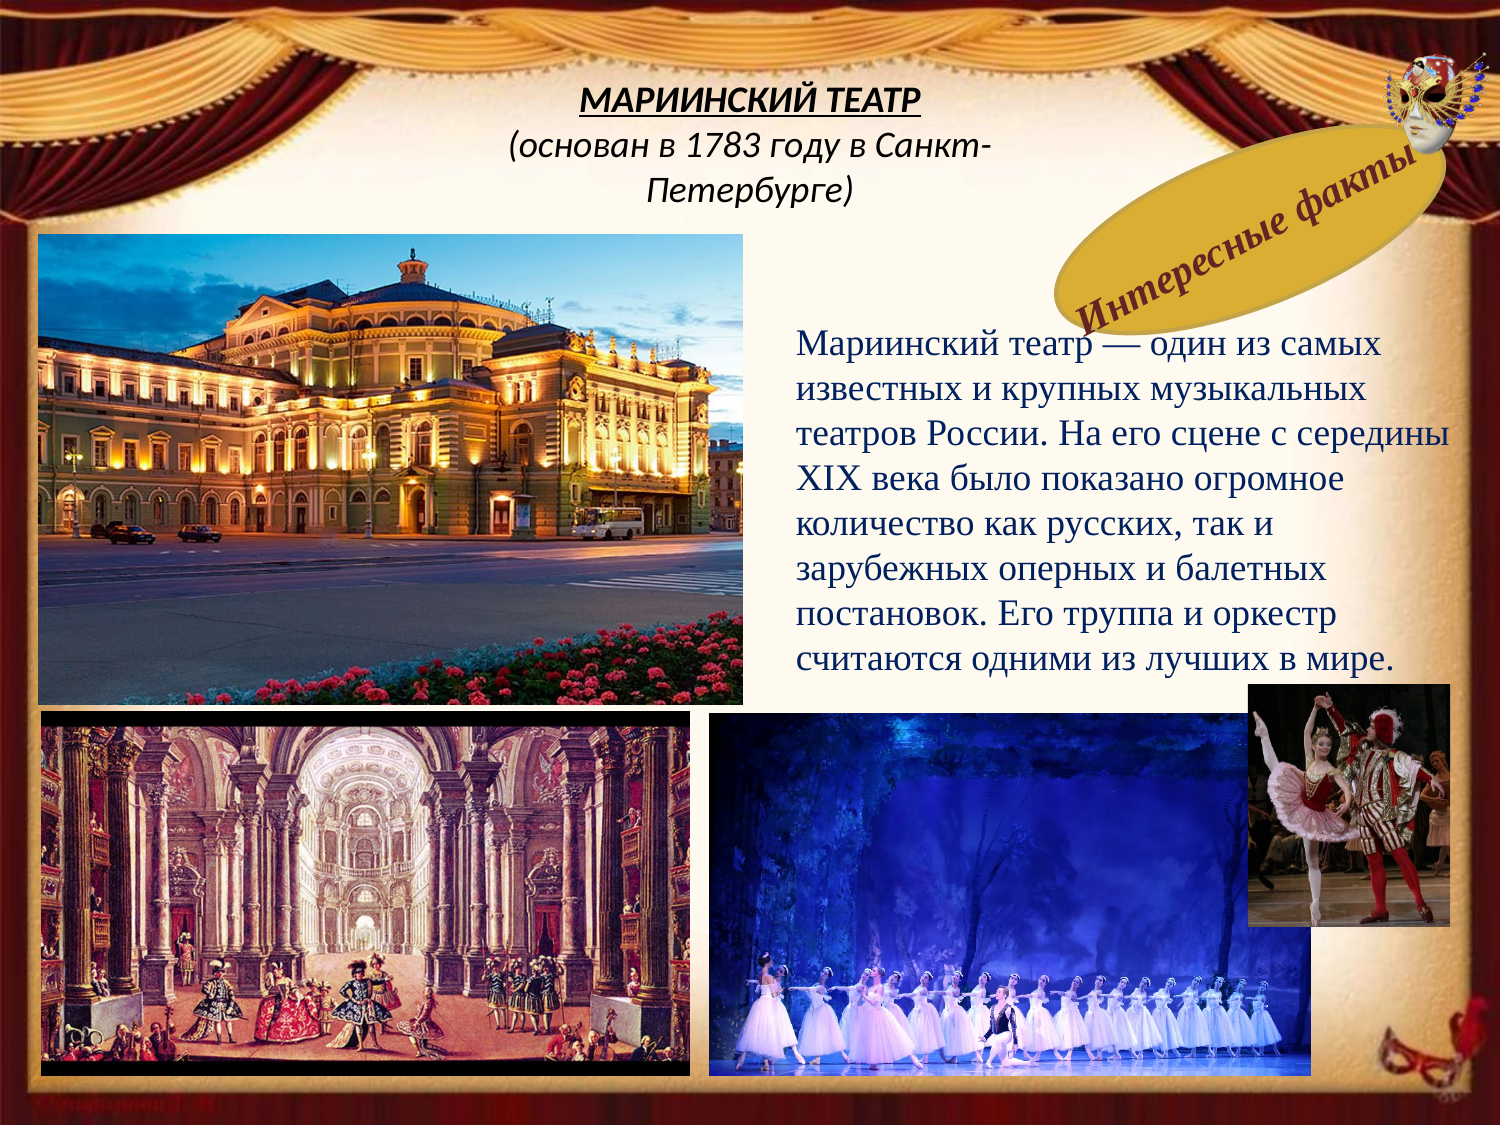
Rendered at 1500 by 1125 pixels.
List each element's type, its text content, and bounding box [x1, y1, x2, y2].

text_box [1054, 123, 1368, 289]
text_box Интересные факты [1045, 118, 1440, 310]
picture [0, 0, 1500, 1125]
text_box [1173, 153, 1447, 310]
text_box МАРИИНСКИЙ ТЕАТР (основан в 1783 году в Санкт-Петербурге) [419, 67, 1081, 262]
text_box Мариинский театр — один из самых известных и крупных музыкальных театров России. На его сцене с середины XIX века было показано огромное количество как русских, так и зарубежных оперных и балетных постановок. Его труппа и оркестр считаются одними из лучших в мире. [781, 310, 1486, 686]
